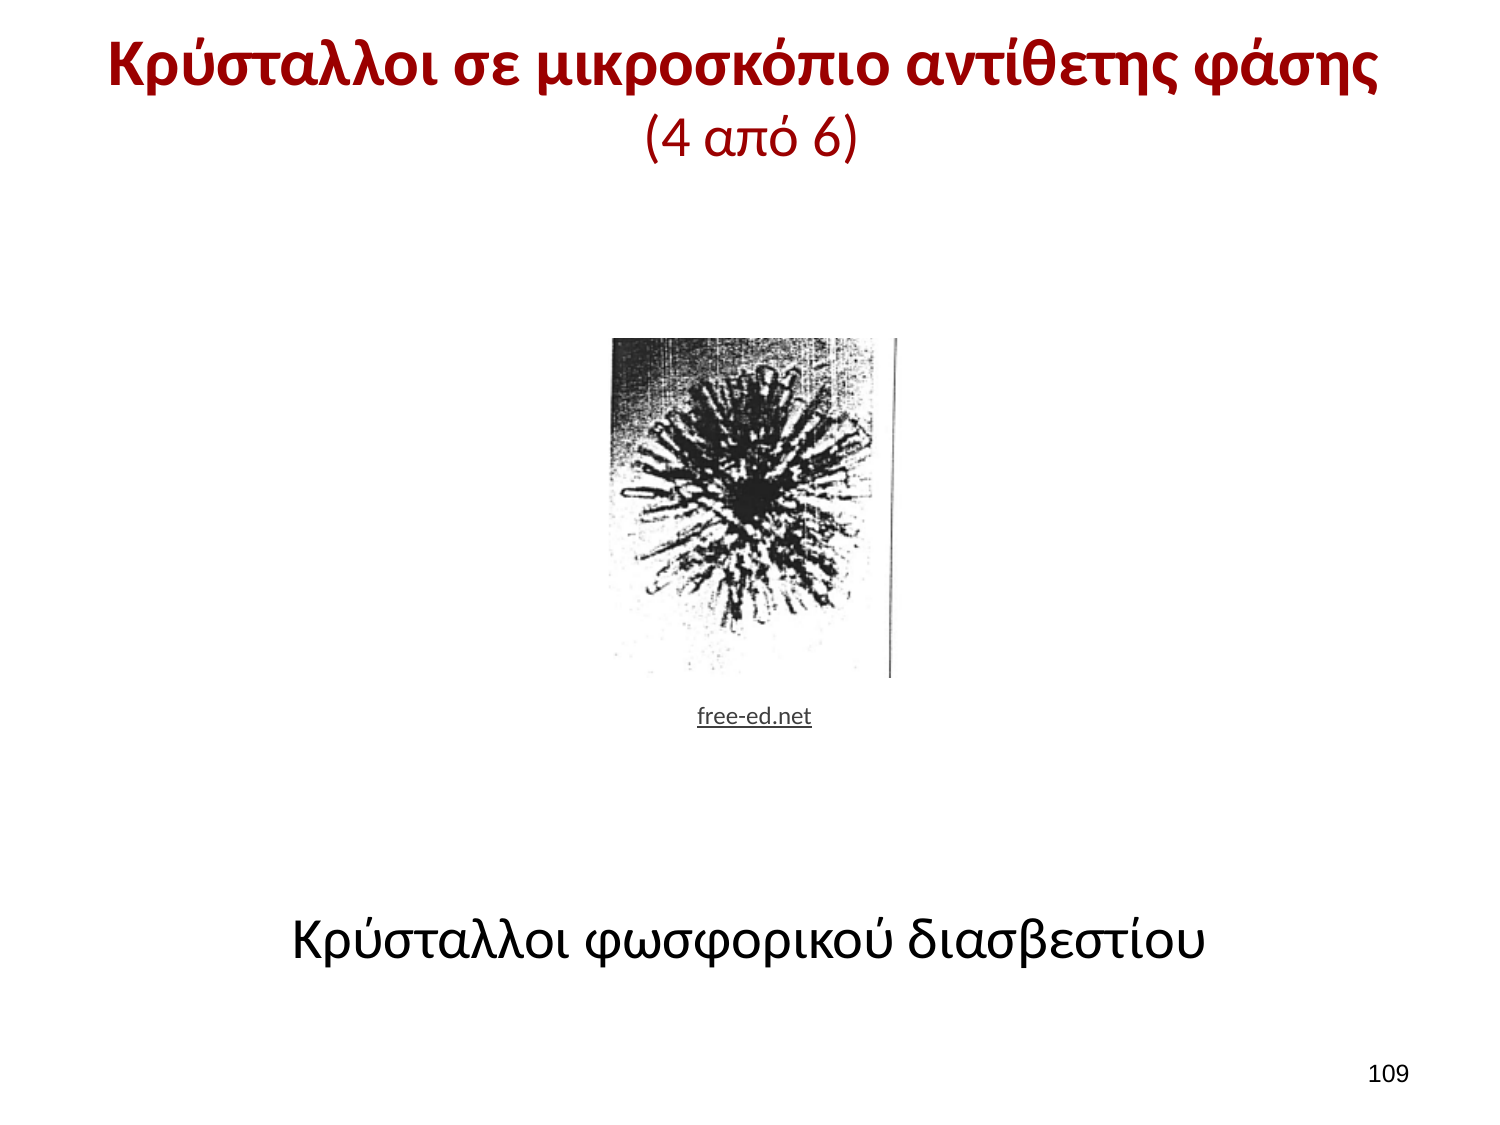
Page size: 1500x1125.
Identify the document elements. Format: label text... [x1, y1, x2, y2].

text_box free-ed.net [640, 692, 869, 738]
title Κρύσταλλοι σε μικροσκόπιο αντίθετης φάσης (4 από 6) [76, 19, 1427, 169]
text_box Κρύσταλλοι φωσφορικού διασβεστίου [277, 893, 1223, 978]
slide_number 108 [1074, 1042, 1425, 1103]
picture [608, 337, 902, 678]
